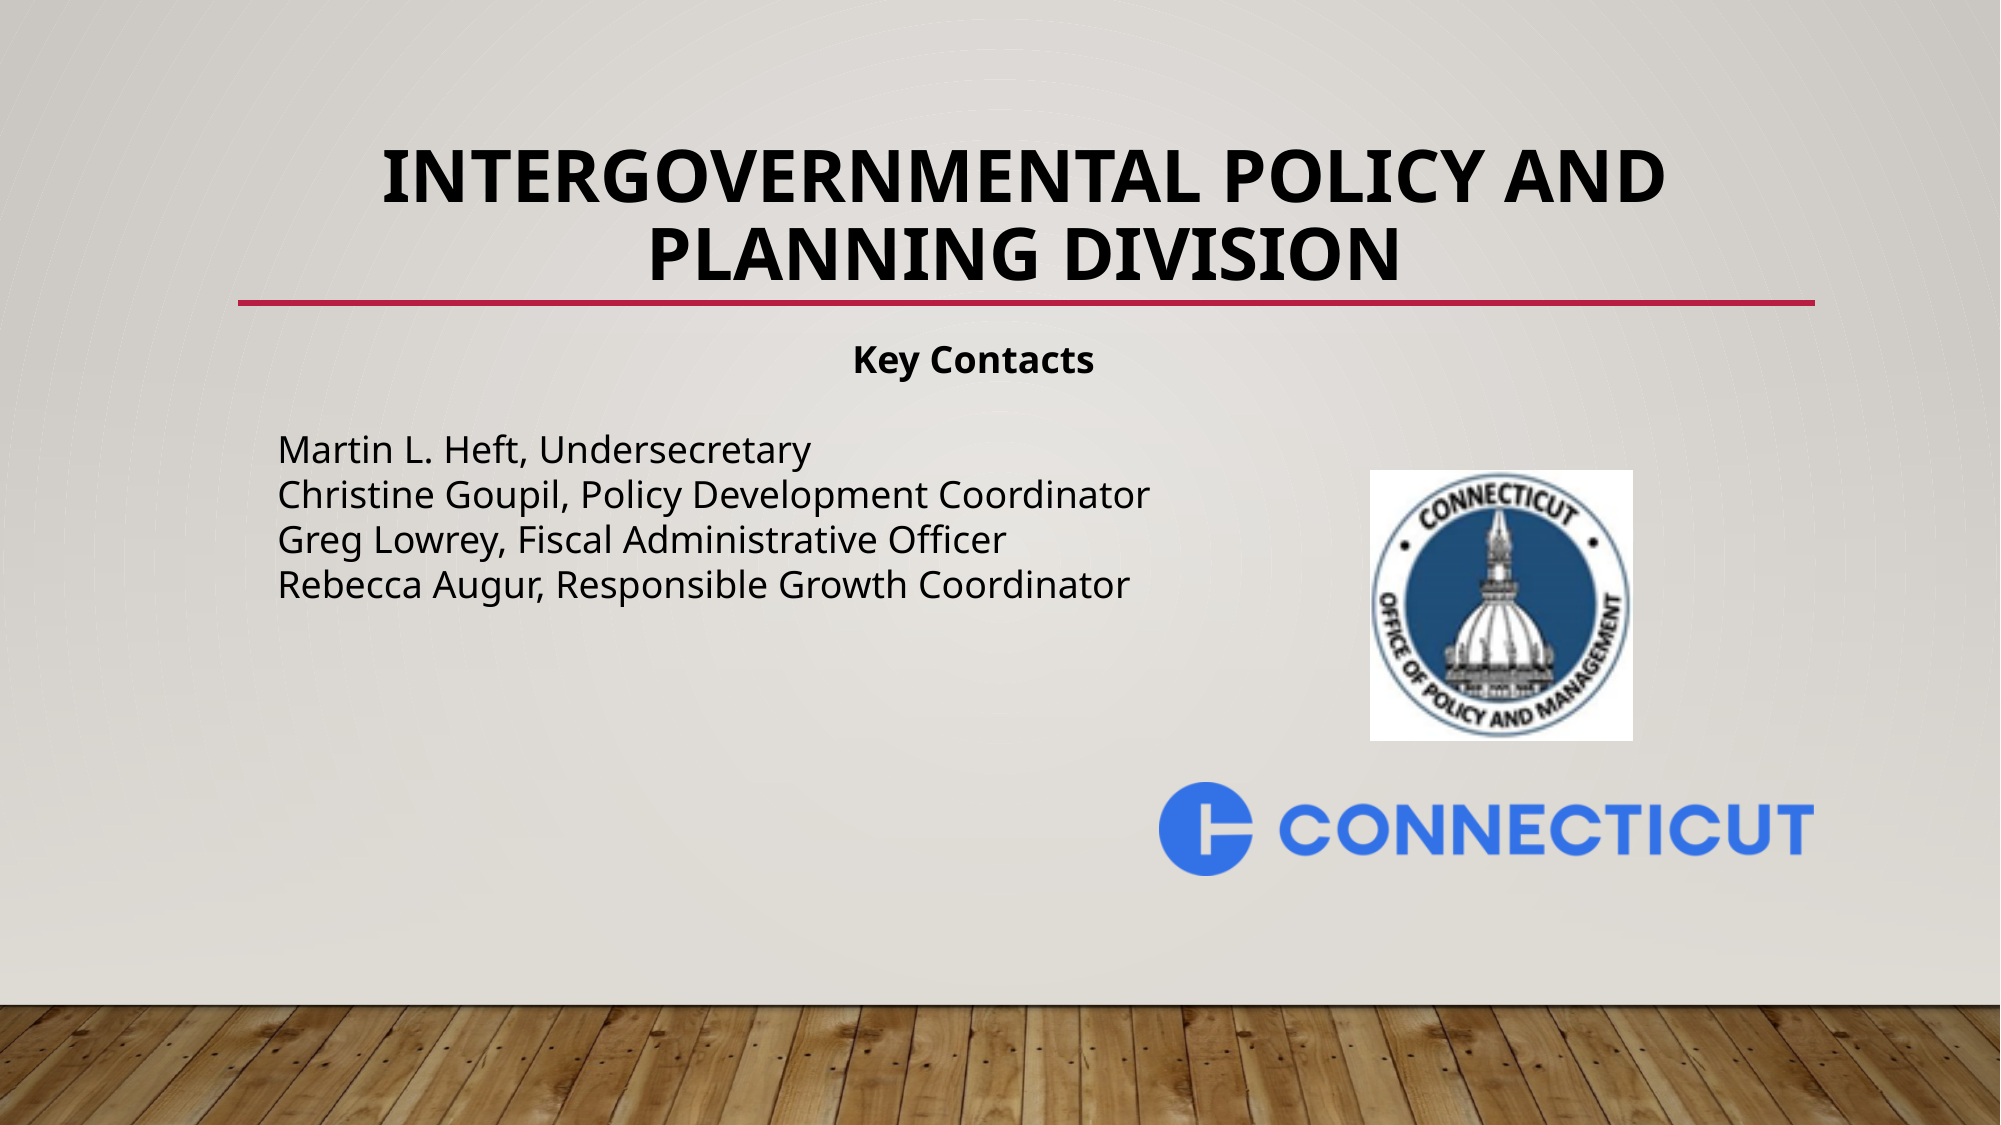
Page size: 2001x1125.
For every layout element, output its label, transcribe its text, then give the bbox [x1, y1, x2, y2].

title INTERGOVERNMENTAL POLICY and planning division [238, 131, 1814, 305]
text_box Key Contacts Martin L. Heft, Undersecretary Christine Goupil, Policy Development Coordinator Greg Lowrey, Fiscal Administrative Officer Rebecca Augur, Responsible Growth Coordinator [262, 328, 1685, 614]
picture [1158, 781, 1814, 877]
picture [0, 1005, 2000, 1125]
picture [1369, 469, 1634, 741]
